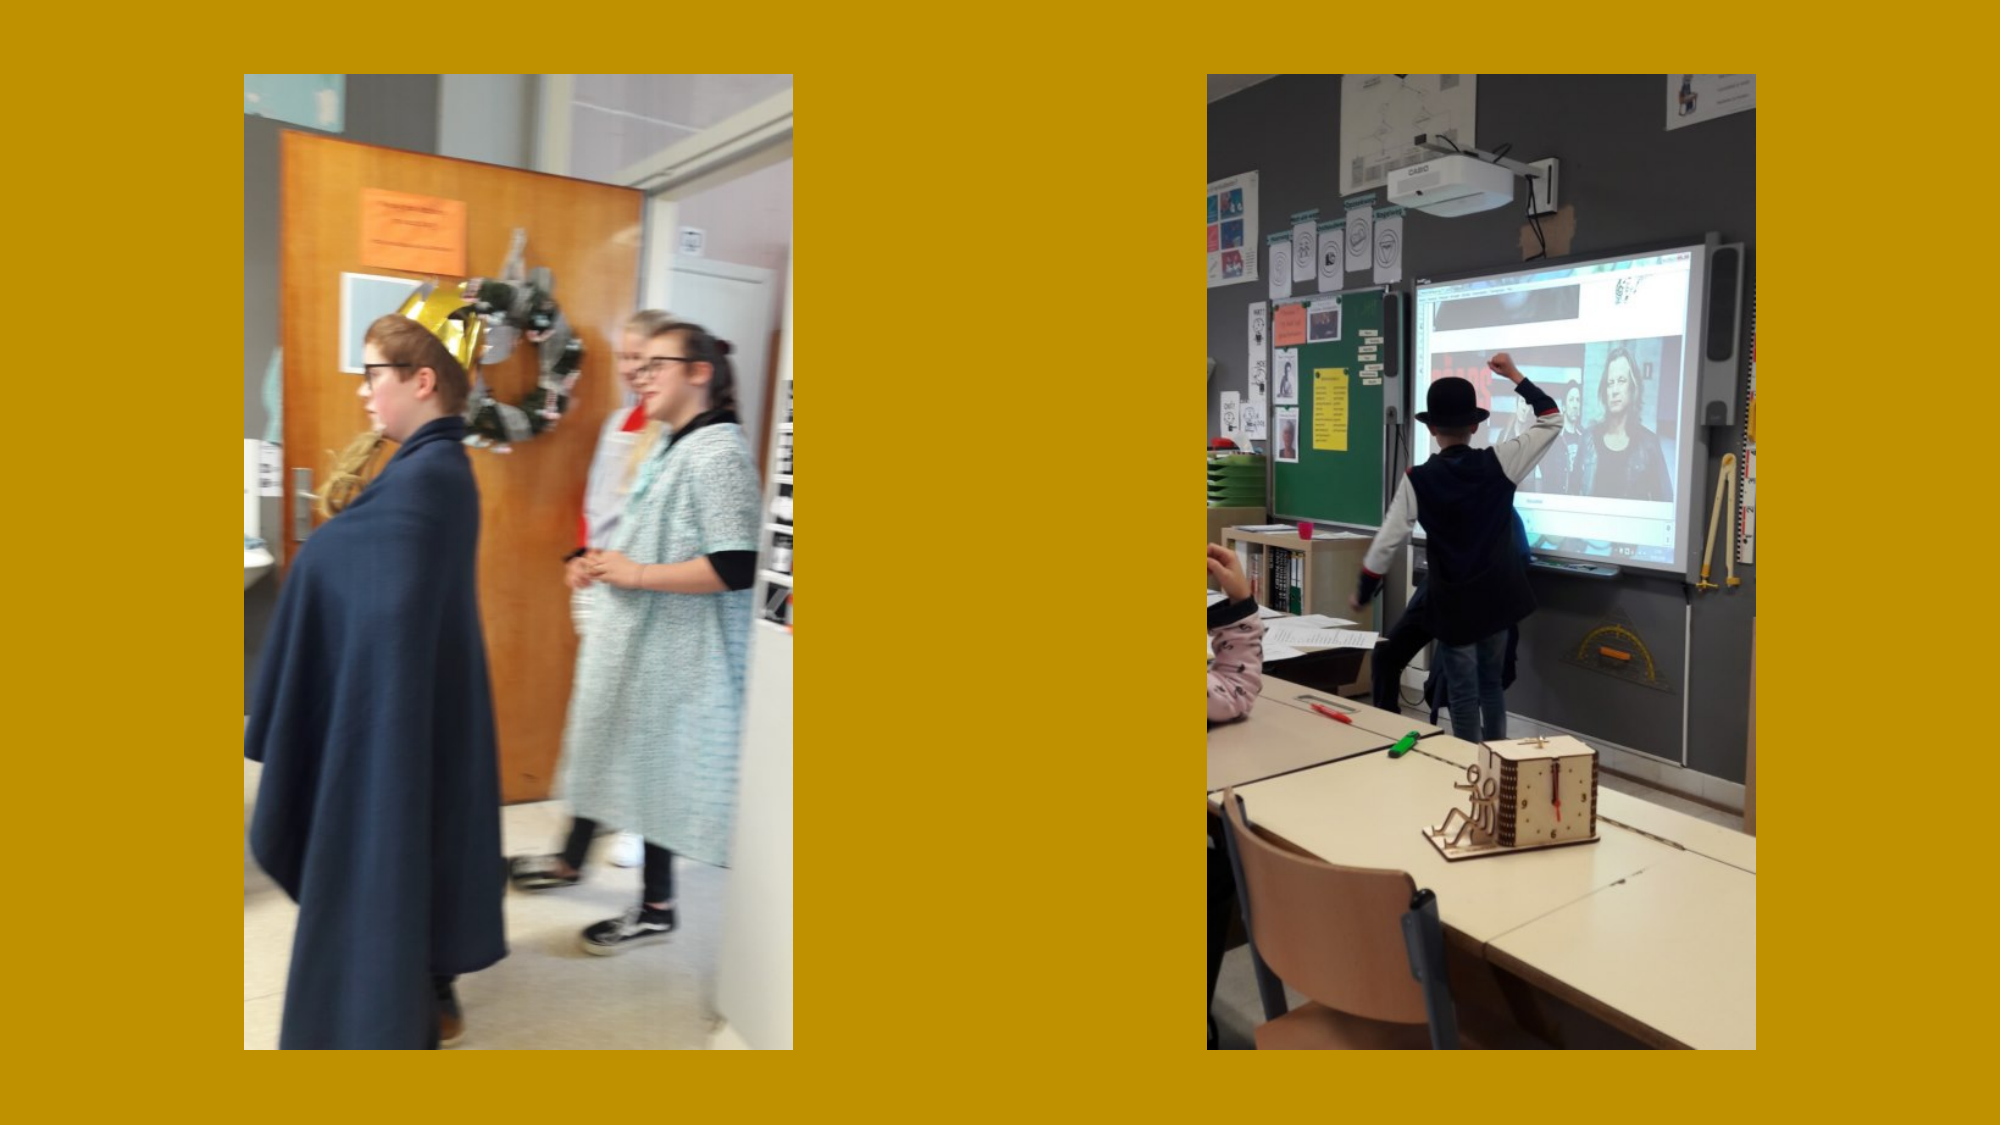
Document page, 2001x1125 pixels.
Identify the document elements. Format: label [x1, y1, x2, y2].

picture [244, 74, 793, 1050]
picture [1206, 74, 1756, 1050]
